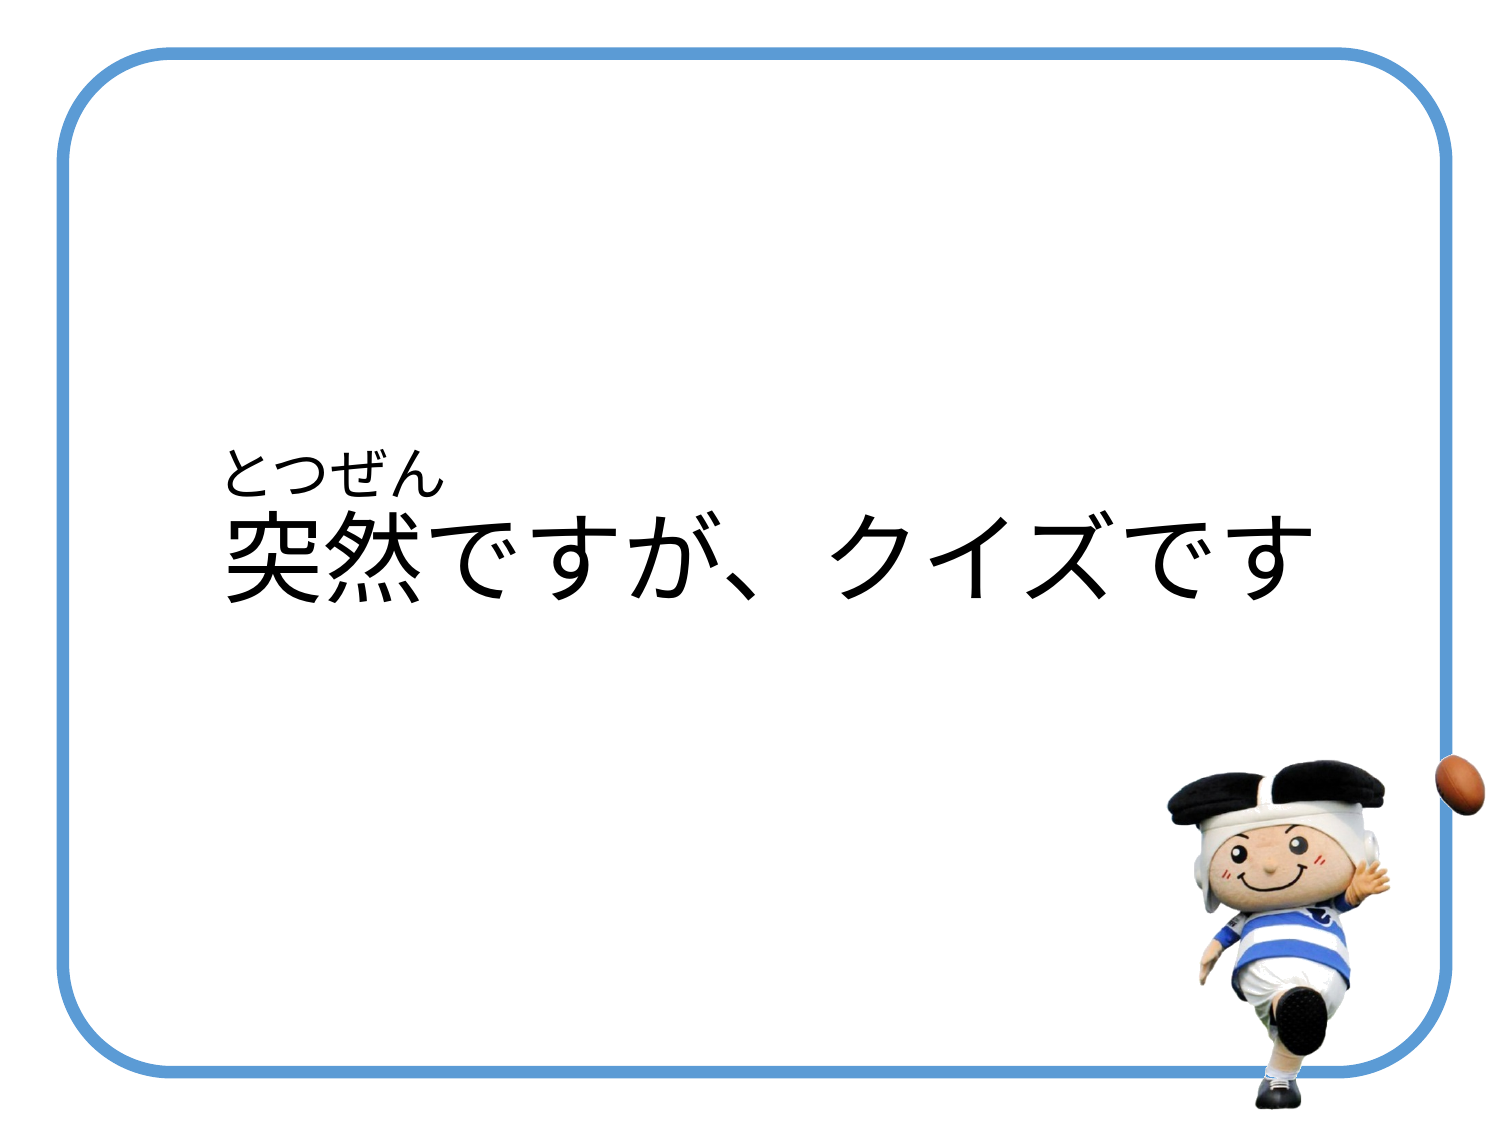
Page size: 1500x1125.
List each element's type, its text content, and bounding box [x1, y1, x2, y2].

picture [1153, 721, 1500, 1125]
text_box [61, 52, 1448, 1074]
text_box とつぜん [174, 416, 489, 536]
title 突然ですが、クイズです [174, 371, 1368, 755]
